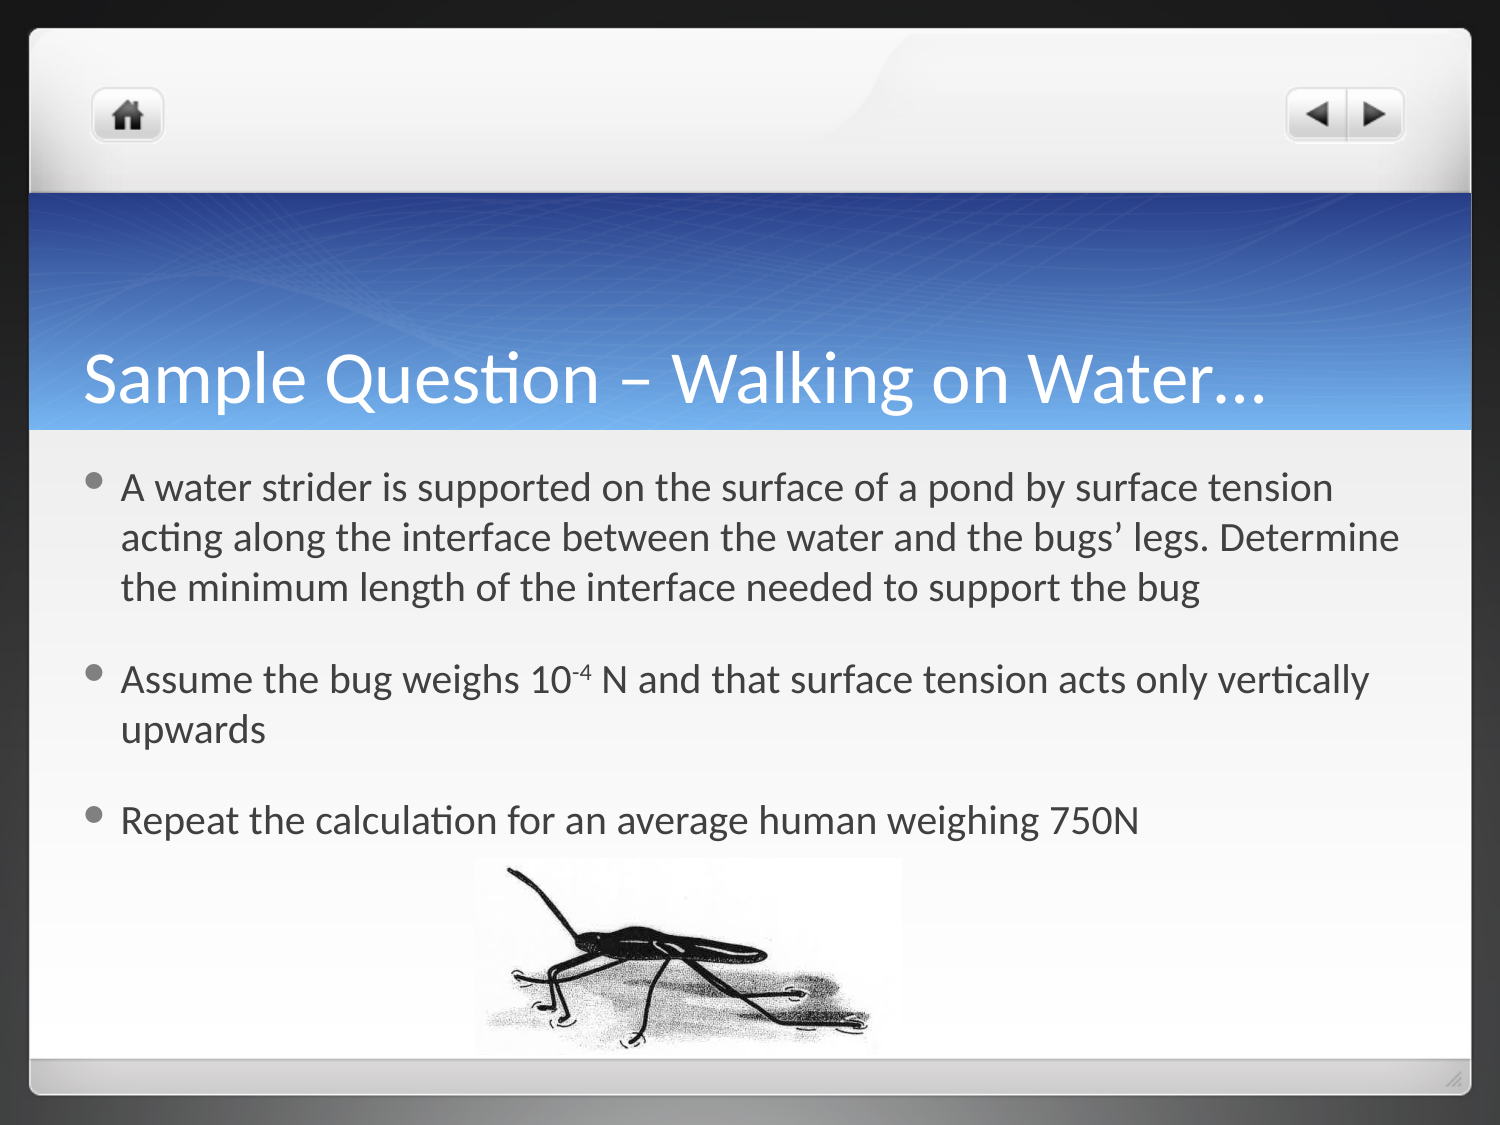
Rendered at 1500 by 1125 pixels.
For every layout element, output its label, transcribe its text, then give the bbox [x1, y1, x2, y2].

title Sample Question – Walking on Water… [68, 238, 1432, 427]
list A water strider is supported on the surface of a pond by surface tension acting along the interface between the water and the bugs’ legs. Determine the minimum length of the interface needed to support the bug Assume the bug weighs 10-4 N and that surface tension acts only vertically upwards Repeat the calculation for an average human weighing 750N [68, 452, 1432, 1025]
picture [0, 0, 1500, 1125]
